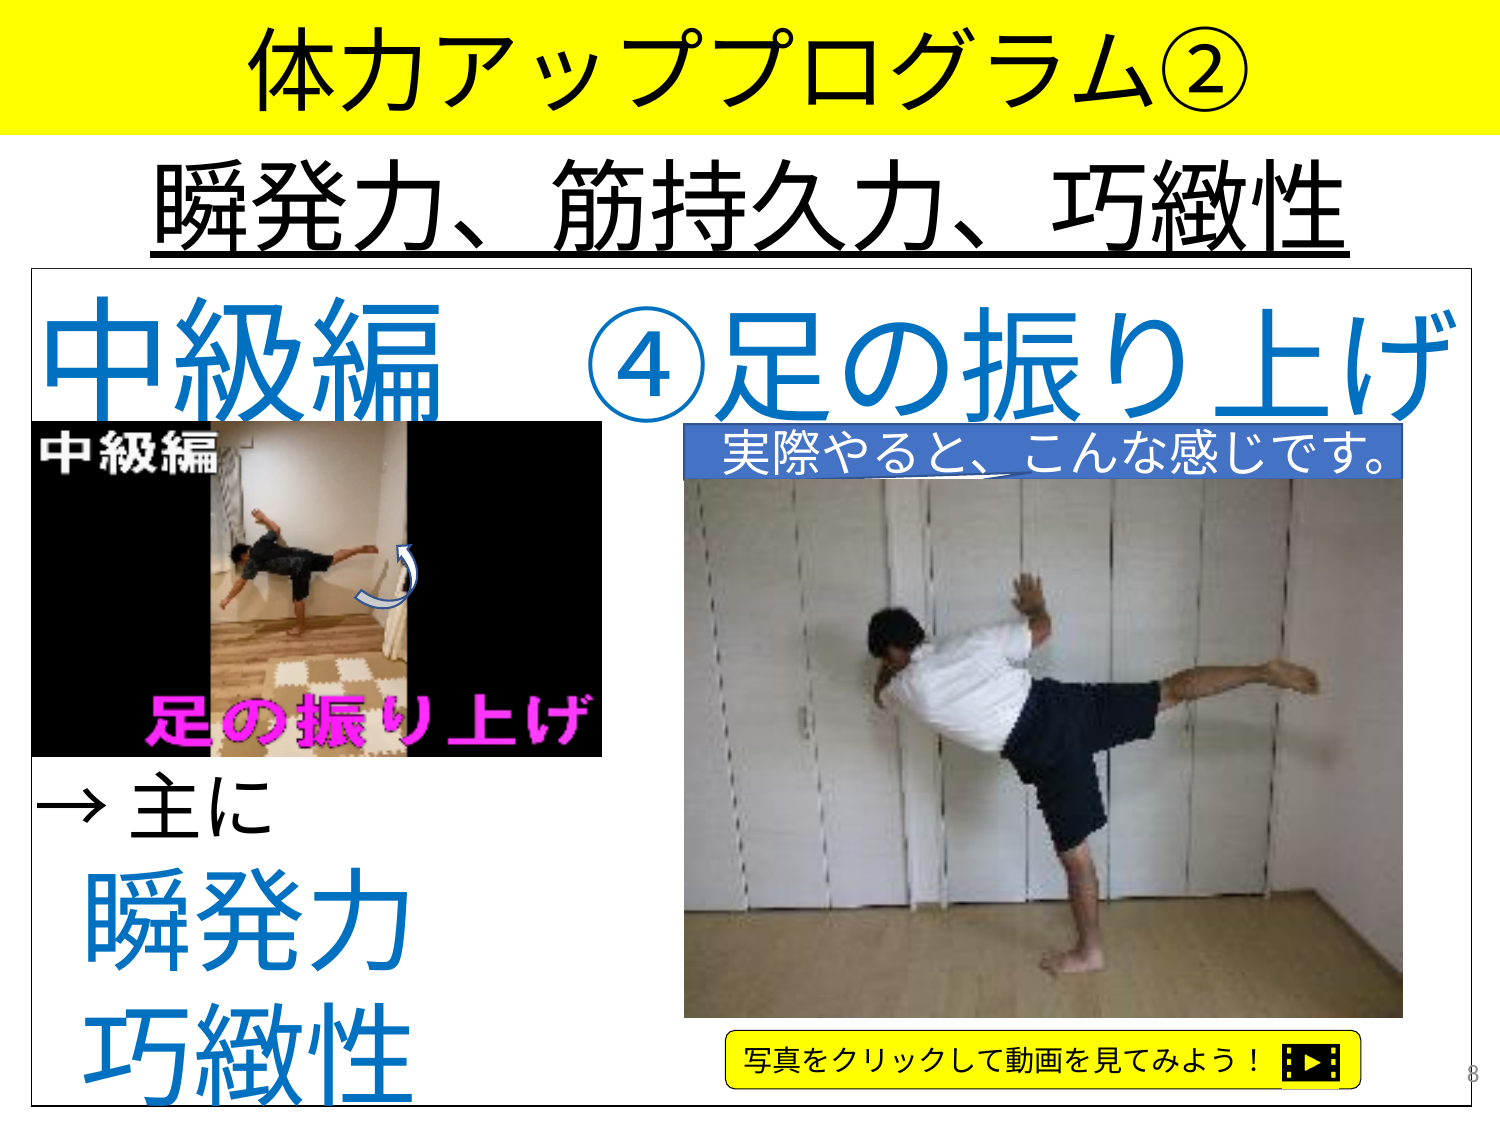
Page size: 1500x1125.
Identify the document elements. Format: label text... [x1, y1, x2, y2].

text_box 中級編 ④足の振り上げ →主に 瞬発力 巧緻性 [31, 269, 1472, 1106]
picture [31, 421, 602, 757]
text_box 実際やると、こんな感じです。 [683, 423, 1404, 481]
text_box 瞬発力、筋持久力、巧緻性 [0, 137, 1500, 269]
text_box 体力アッププログラム② [0, 0, 1500, 135]
picture [684, 479, 1403, 1018]
slide_number 8 [1157, 1042, 1495, 1103]
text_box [725, 1030, 1361, 1089]
